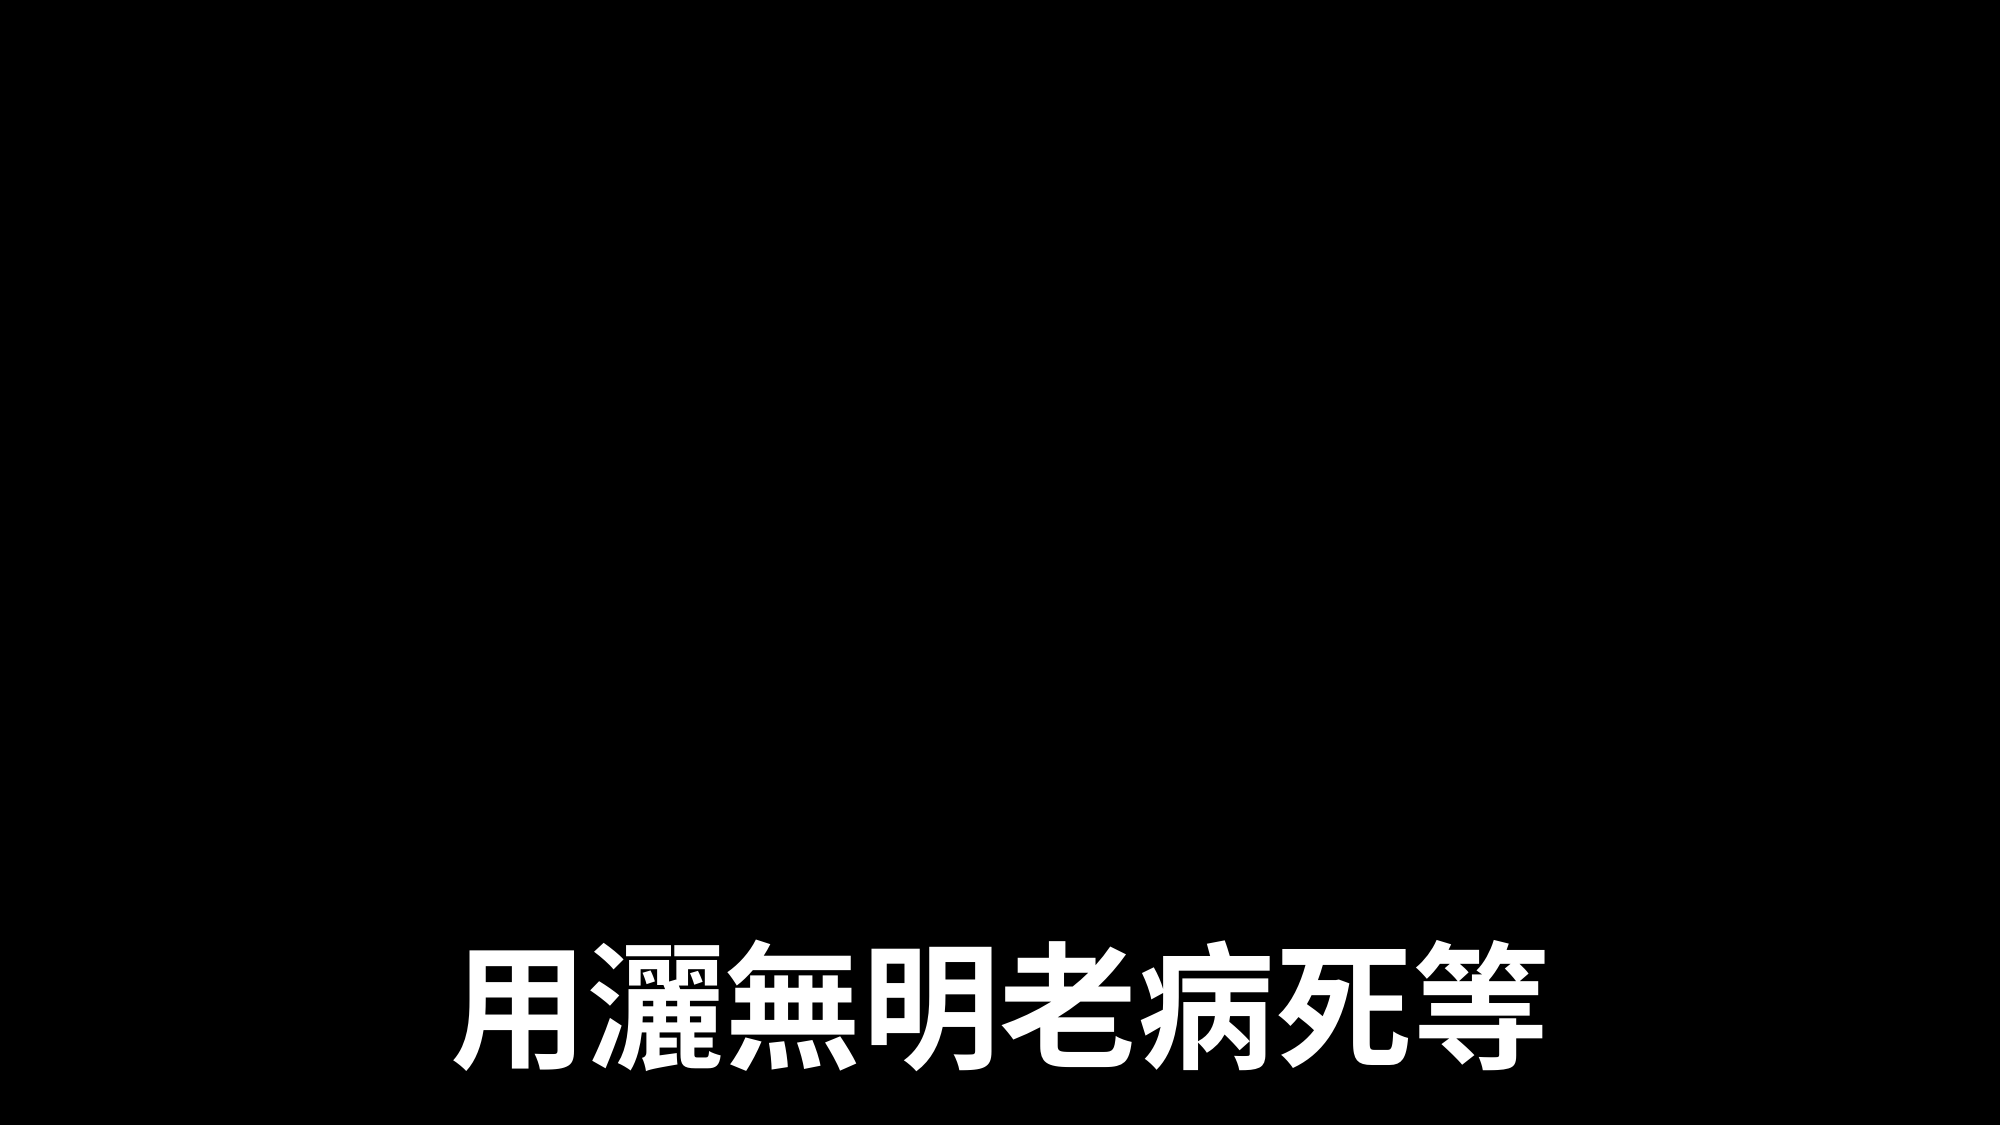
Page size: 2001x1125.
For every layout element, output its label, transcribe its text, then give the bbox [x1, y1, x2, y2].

title 用灑無明老病死等 [0, 905, 2000, 1124]
